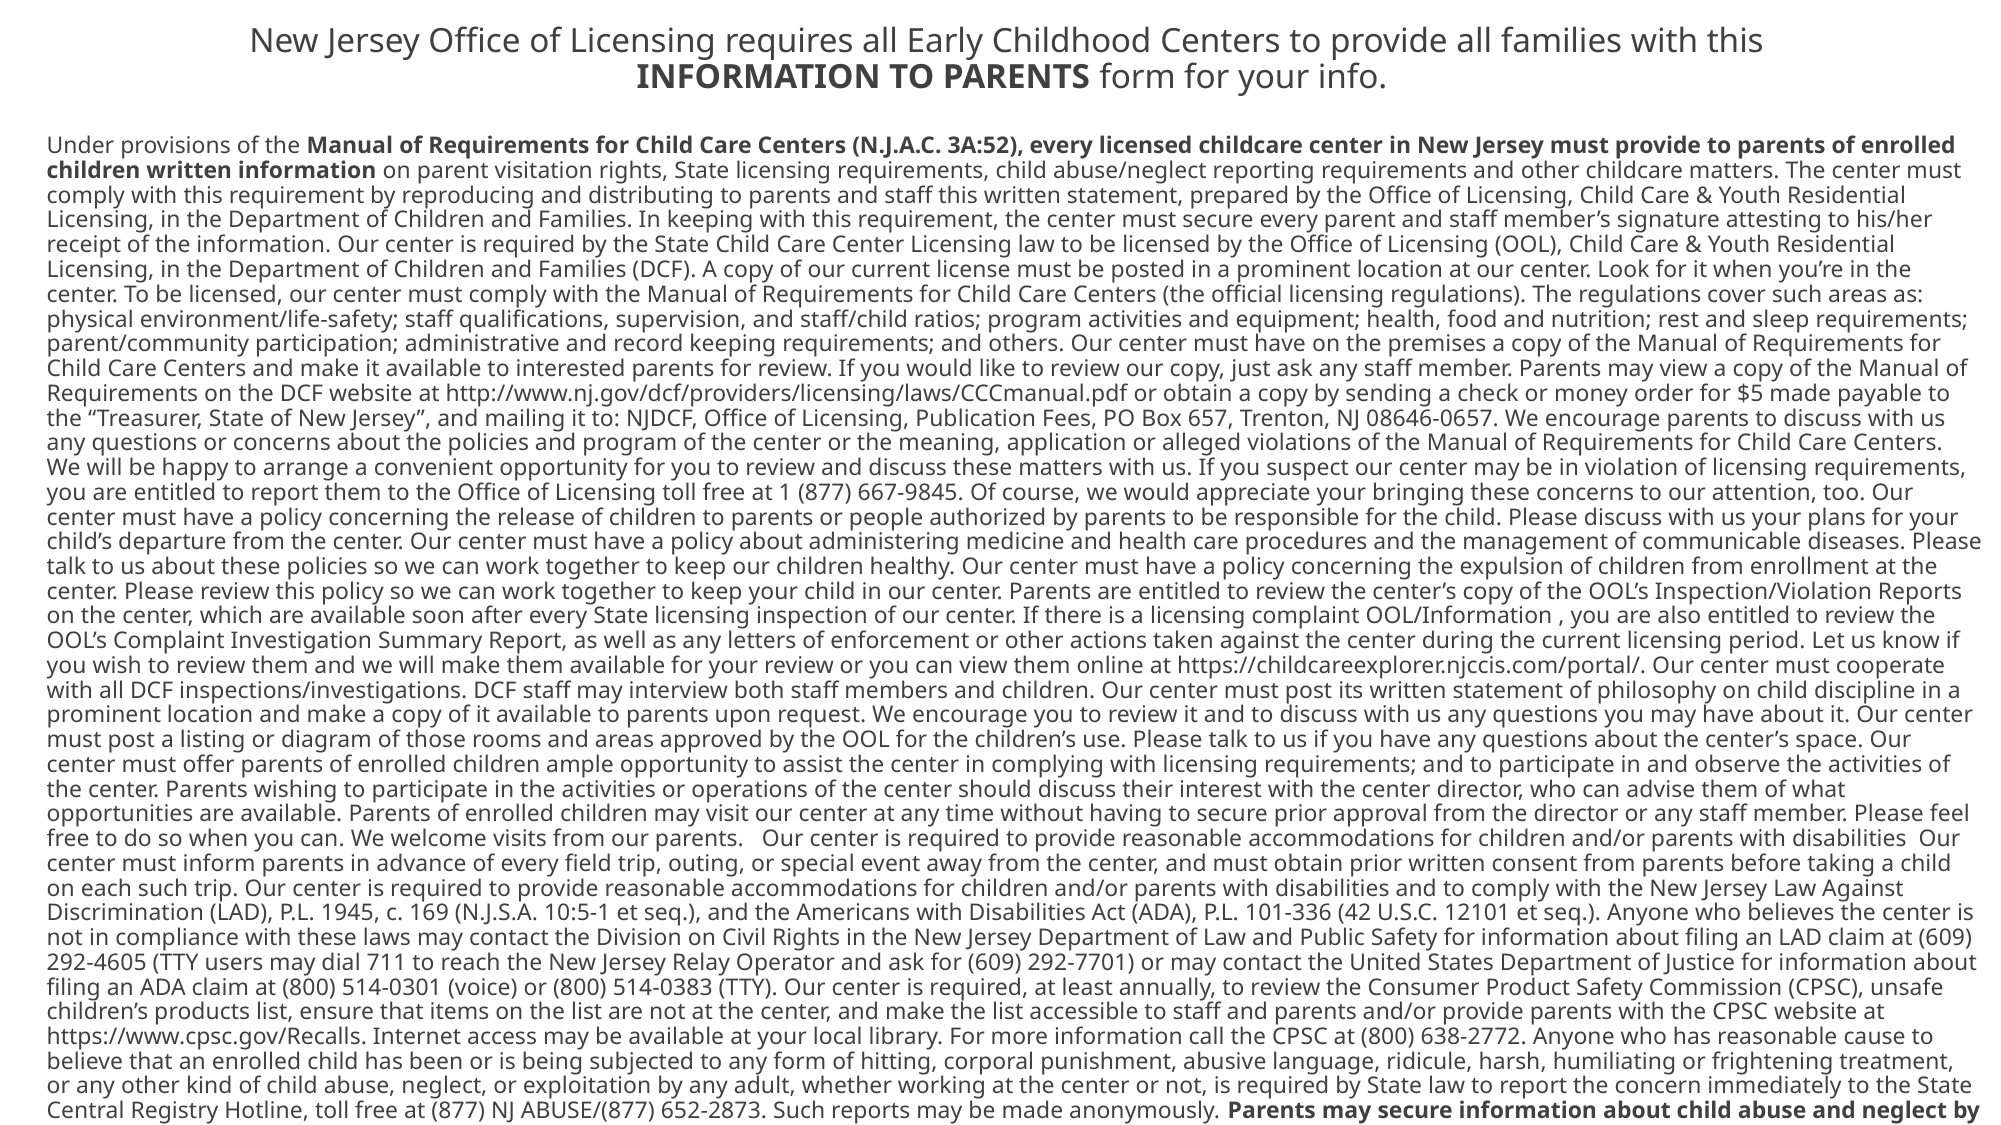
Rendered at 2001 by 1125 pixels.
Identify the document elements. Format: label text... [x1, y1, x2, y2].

list Under provisions of the Manual of Requirements for Child Care Centers (N.J.A.C. 3A:52), every licensed childcare center in New Jersey must provide to parents of enrolled children written information on parent visitation rights, State licensing requirements, child abuse/neglect reporting requirements and other childcare matters. The center must comply with this requirement by reproducing and distributing to parents and staff this written statement, prepared by the Office of Licensing, Child Care & Youth Residential Licensing, in the Department of Children and Families. In keeping with this requirement, the center must secure every parent and staff member’s signature attesting to his/her receipt of the information. Our center is required by the State Child Care Center Licensing law to be licensed by the Office of Licensing (OOL), Child Care & Youth Residential Licensing, in the Department of Children and Families (DCF). A copy of our current license must be posted in a prominent location at our center. Look for it when you’re in the center. To be licensed, our center must comply with the Manual of Requirements for Child Care Centers (the official licensing regulations). The regulations cover such areas as: physical environment/life-safety; staff qualifications, supervision, and staff/child ratios; program activities and equipment; health, food and nutrition; rest and sleep requirements; parent/community participation; administrative and record keeping requirements; and others. Our center must have on the premises a copy of the Manual of Requirements for Child Care Centers and make it available to interested parents for review. If you would like to review our copy, just ask any staff member. Parents may view a copy of the Manual of Requirements on the DCF website at http://www.nj.gov/dcf/providers/licensing/laws/CCCmanual.pdf or obtain a copy by sending a check or money order for $5 made payable to the “Treasurer, State of New Jersey”, and mailing it to: NJDCF, Office of Licensing, Publication Fees, PO Box 657, Trenton, NJ 08646-0657. We encourage parents to discuss with us any questions or concerns about the policies and program of the center or the meaning, application or alleged violations of the Manual of Requirements for Child Care Centers. We will be happy to arrange a convenient opportunity for you to review and discuss these matters with us. If you suspect our center may be in violation of licensing requirements, you are entitled to report them to the Office of Licensing toll free at 1 (877) 667-9845. Of course, we would appreciate your bringing these concerns to our attention, too. Our center must have a policy concerning the release of children to parents or people authorized by parents to be responsible for the child. Please discuss with us your plans for your child’s departure from the center. Our center must have a policy about administering medicine and health care procedures and the management of communicable diseases. Please talk to us about these policies so we can work together to keep our children healthy. Our center must have a policy concerning the expulsion of children from enrollment at the center. Please review this policy so we can work together to keep your child in our center. Parents are entitled to review the center’s copy of the OOL’s Inspection/Violation Reports on the center, which are available soon after every State licensing inspection of our center. If there is a licensing complaint OOL/Information , you are also entitled to review the OOL’s Complaint Investigation Summary Report, as well as any letters of enforcement or other actions taken against the center during the current licensing period. Let us know if you wish to review them and we will make them available for your review or you can view them online at https://childcareexplorer.njccis.com/portal/. Our center must cooperate with all DCF inspections/investigations. DCF staff may interview both staff members and children. Our center must post its written statement of philosophy on child discipline in a prominent location and make a copy of it available to parents upon request. We encourage you to review it and to discuss with us any questions you may have about it. Our center must post a listing or diagram of those rooms and areas approved by the OOL for the children’s use. Please talk to us if you have any questions about the center’s space. Our center must offer parents of enrolled children ample opportunity to assist the center in complying with licensing requirements; and to participate in and observe the activities of the center. Parents wishing to participate in the activities or operations of the center should discuss their interest with the center director, who can advise them of what opportunities are available. Parents of enrolled children may visit our center at any time without having to secure prior approval from the director or any staff member. Please feel free to do so when you can. We welcome visits from our parents. Our center is required to provide reasonable accommodations for children and/or parents with disabilities Our center must inform parents in advance of every field trip, outing, or special event away from the center, and must obtain prior written consent from parents before taking a child on each such trip. Our center is required to provide reasonable accommodations for children and/or parents with disabilities and to comply with the New Jersey Law Against Discrimination (LAD), P.L. 1945, c. 169 (N.J.S.A. 10:5-1 et seq.), and the Americans with Disabilities Act (ADA), P.L. 101-336 (42 U.S.C. 12101 et seq.). Anyone who believes the center is not in compliance with these laws may contact the Division on Civil Rights in the New Jersey Department of Law and Public Safety for information about filing an LAD claim at (609) 292-4605 (TTY users may dial 711 to reach the New Jersey Relay Operator and ask for (609) 292-7701) or may contact the United States Department of Justice for information about filing an ADA claim at (800) 514-0301 (voice) or (800) 514-0383 (TTY). Our center is required, at least annually, to review the Consumer Product Safety Commission (CPSC), unsafe children’s products list, ensure that items on the list are not at the center, and make the list accessible to staff and parents and/or provide parents with the CPSC website at https://www.cpsc.gov/Recalls. Internet access may be available at your local library. For more information call the CPSC at (800) 638-2772. Anyone who has reasonable cause to believe that an enrolled child has been or is being subjected to any form of hitting, corporal punishment, abusive language, ridicule, harsh, humiliating or frightening treatment, or any other kind of child abuse, neglect, or exploitation by any adult, whether working at the center or not, is required by State law to report the concern immediately to the State Central Registry Hotline, toll free at (877) NJ ABUSE/(877) 652-2873. Such reports may be made anonymously. Parents may secure information about child abuse and neglect by contacting: DCF, Office of Communications and Legislation at (609) 292- 0422 or go to www.state.nj.us/dcf/. May 2019 [31, 126, 2000, 1125]
title New Jersey Office of Licensing requires all Early Childhood Centers to provide all families with this INFORMATION TO PARENTS form for your info. [15, 16, 2000, 150]
